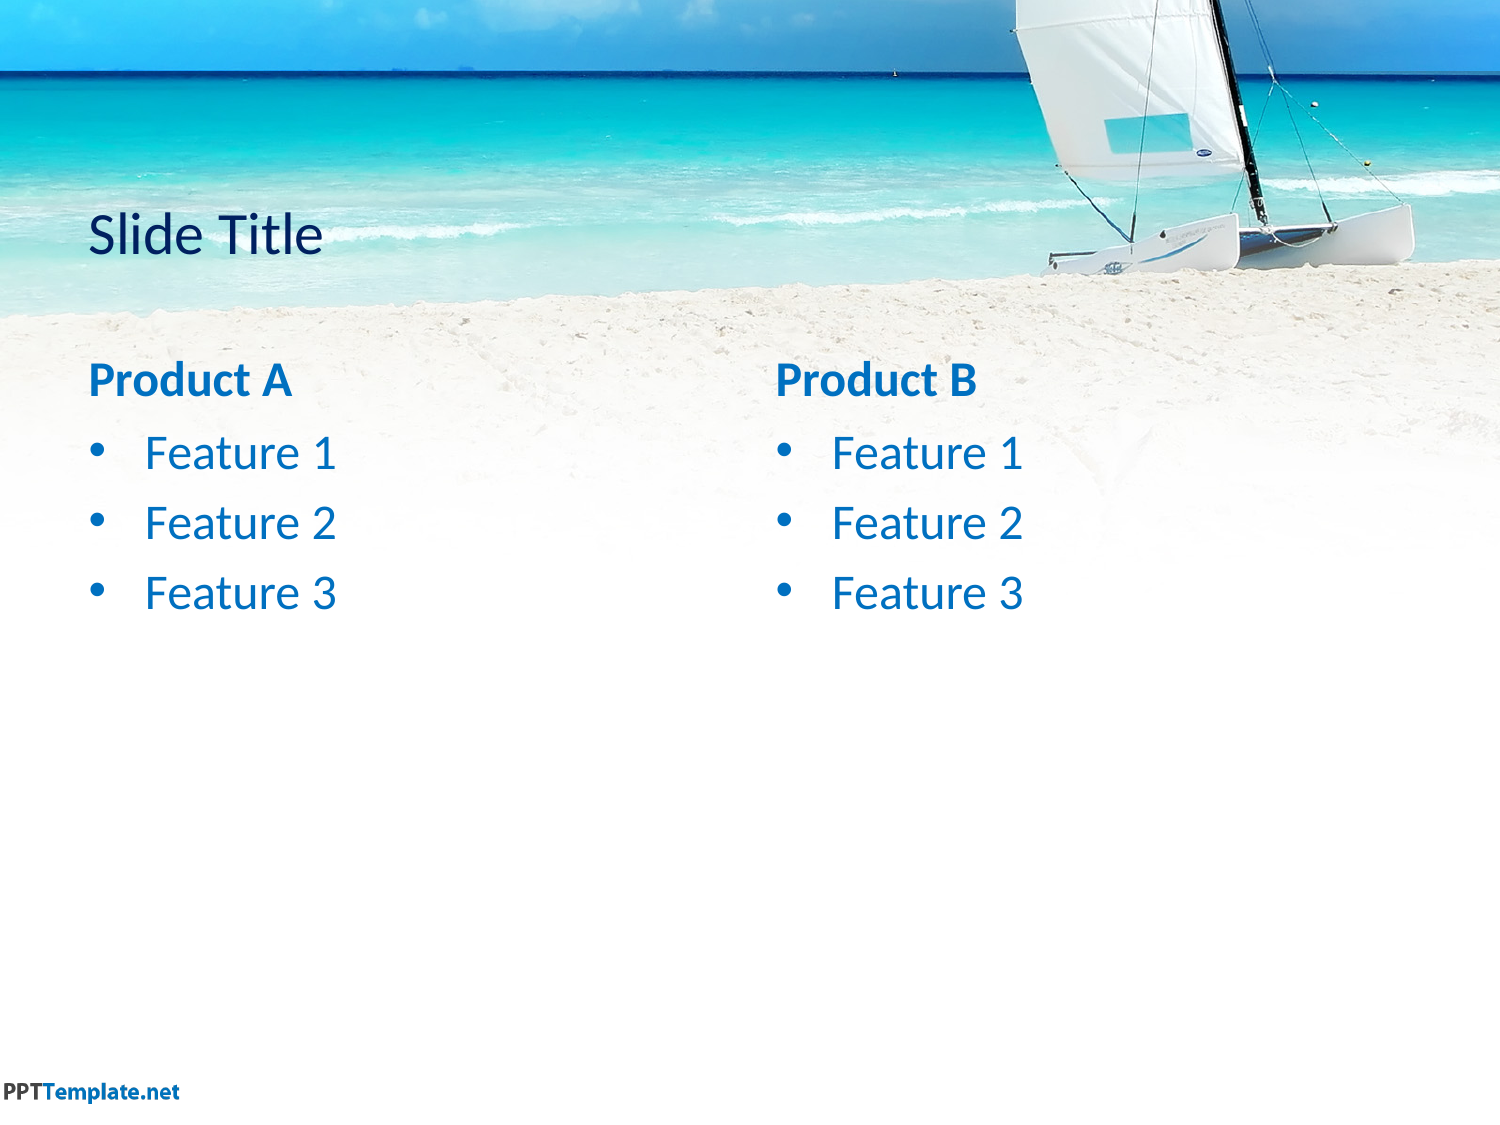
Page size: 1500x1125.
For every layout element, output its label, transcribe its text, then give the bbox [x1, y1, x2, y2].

list Product A [73, 308, 737, 412]
list Feature 1 Feature 2 Feature 3 [760, 412, 1424, 911]
list Feature 1 Feature 2 Feature 3 [73, 412, 737, 911]
picture [0, 0, 1500, 1125]
title Slide Title [73, 186, 1424, 274]
list Product B [760, 308, 1424, 412]
